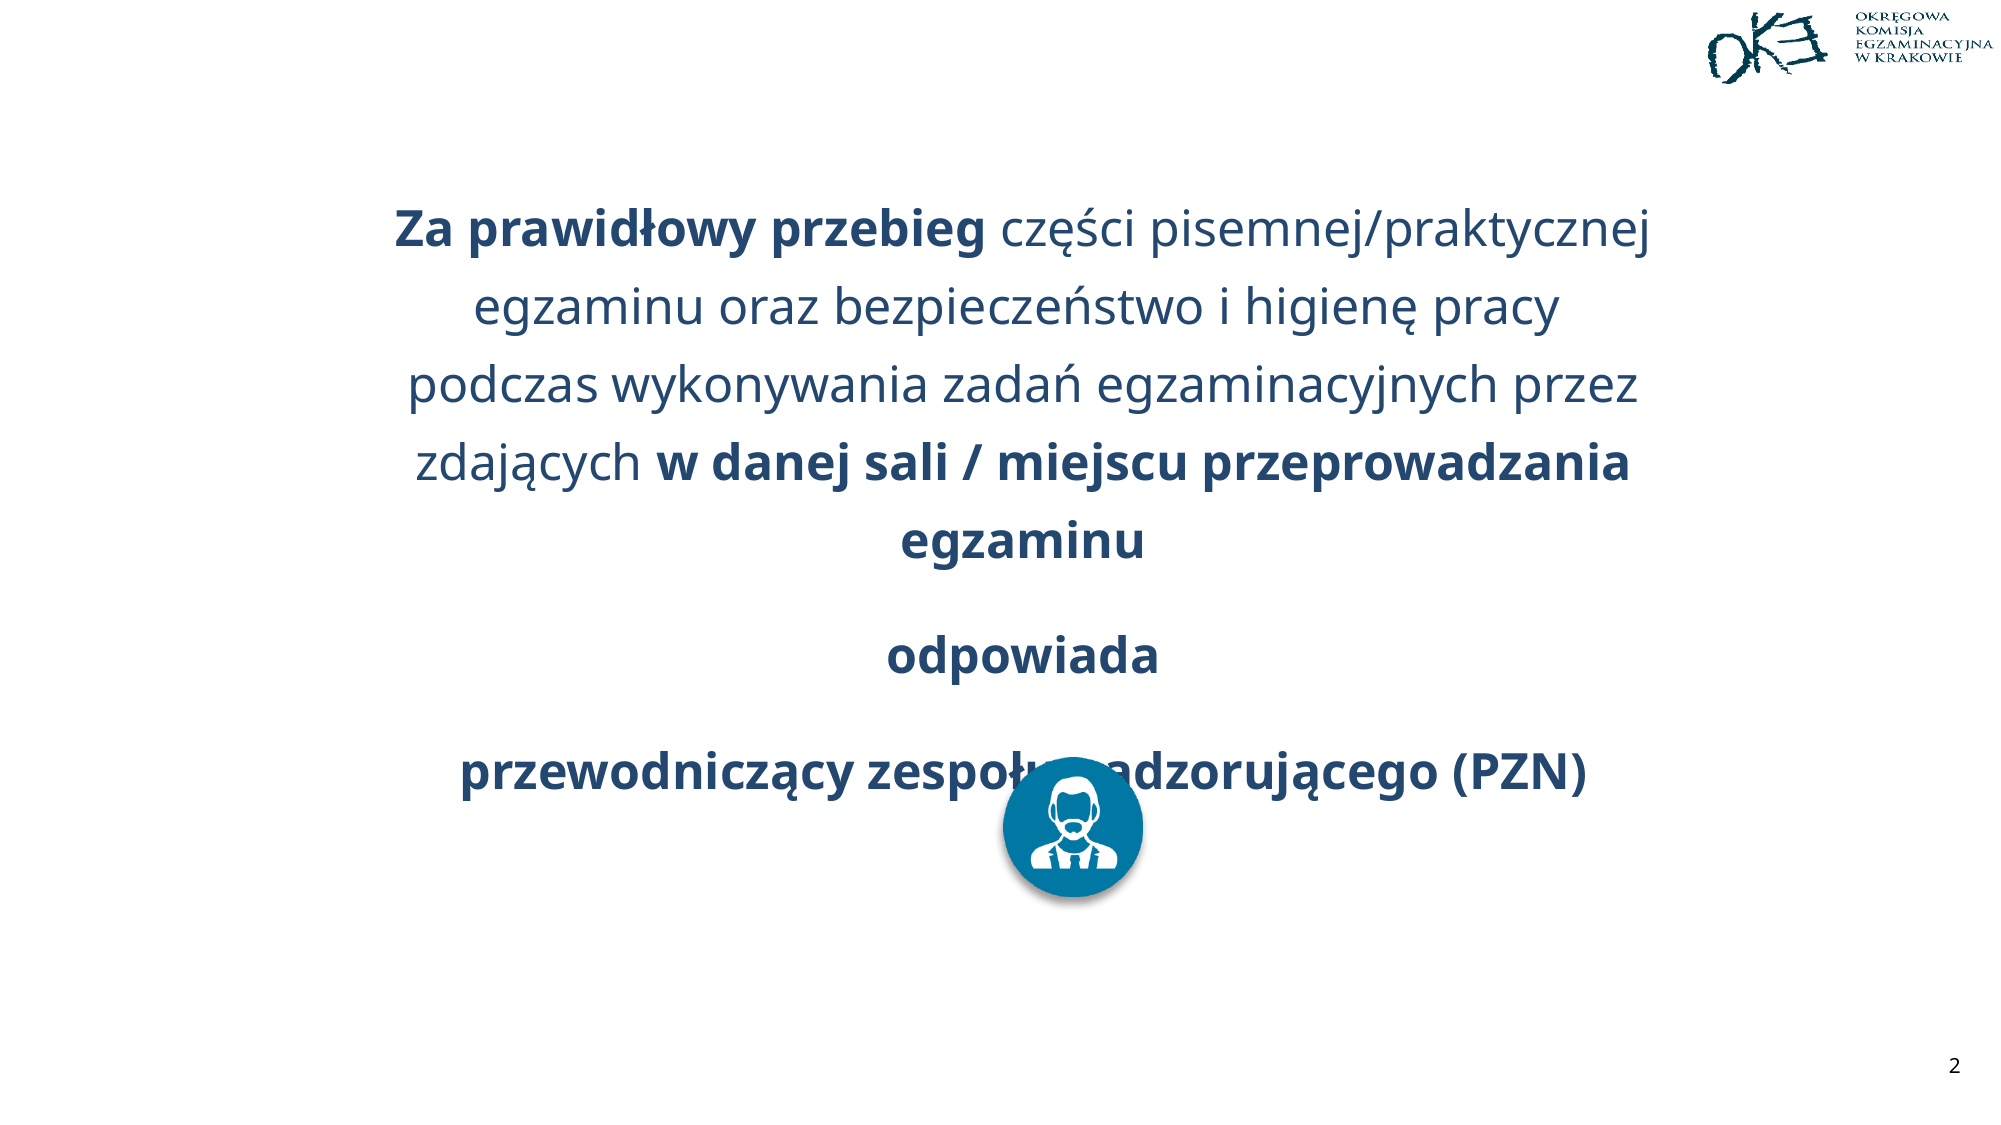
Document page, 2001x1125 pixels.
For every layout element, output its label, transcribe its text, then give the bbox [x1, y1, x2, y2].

picture [1084, 757, 1143, 812]
slide_number 2 [1850, 1037, 1976, 1098]
picture [1031, 777, 1117, 868]
picture [1002, 757, 1063, 823]
text_box Za ‎prawidłowy przebieg części pisemnej/praktycznej egzaminu oraz ‎bezpieczeństwo i higienę pracy podczas wykonywania zadań egzaminacyjnych ‎przez zdających w danej sali / miejscu przeprowadzania egzaminu odpowiada przewodniczący zespołu nadzorującego (PZN) [297, 171, 1750, 807]
picture [1706, 8, 2000, 84]
picture [1080, 843, 1143, 898]
picture [1002, 832, 1067, 898]
